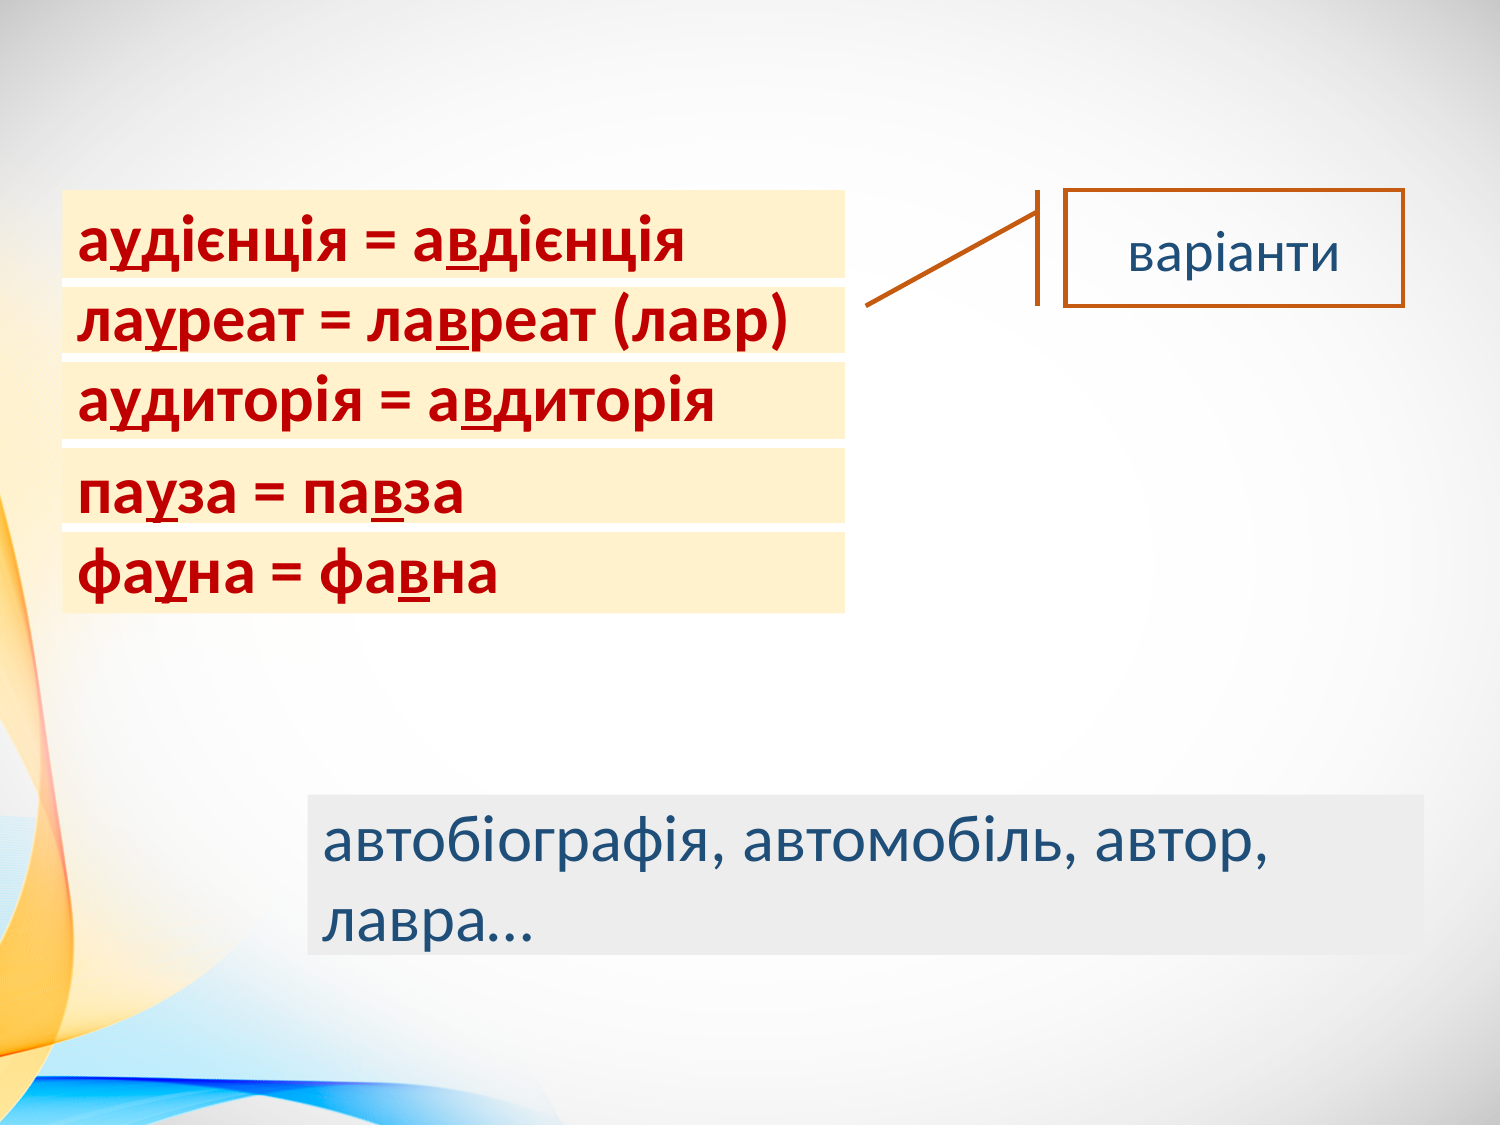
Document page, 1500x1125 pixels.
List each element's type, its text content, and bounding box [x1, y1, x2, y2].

text_box варіанти [1064, 189, 1404, 307]
text_box варіанти [865, 190, 1038, 307]
text_box автобіографія, автомобіль, автор, лавра… [307, 794, 1425, 956]
text_box пауза = павза фауна = фавна [61, 439, 846, 614]
text_box аудієнція = авдієнція лауреат = лавреат (лавр) аудиторія = авдиторія [61, 189, 846, 439]
picture [0, 0, 1500, 1125]
